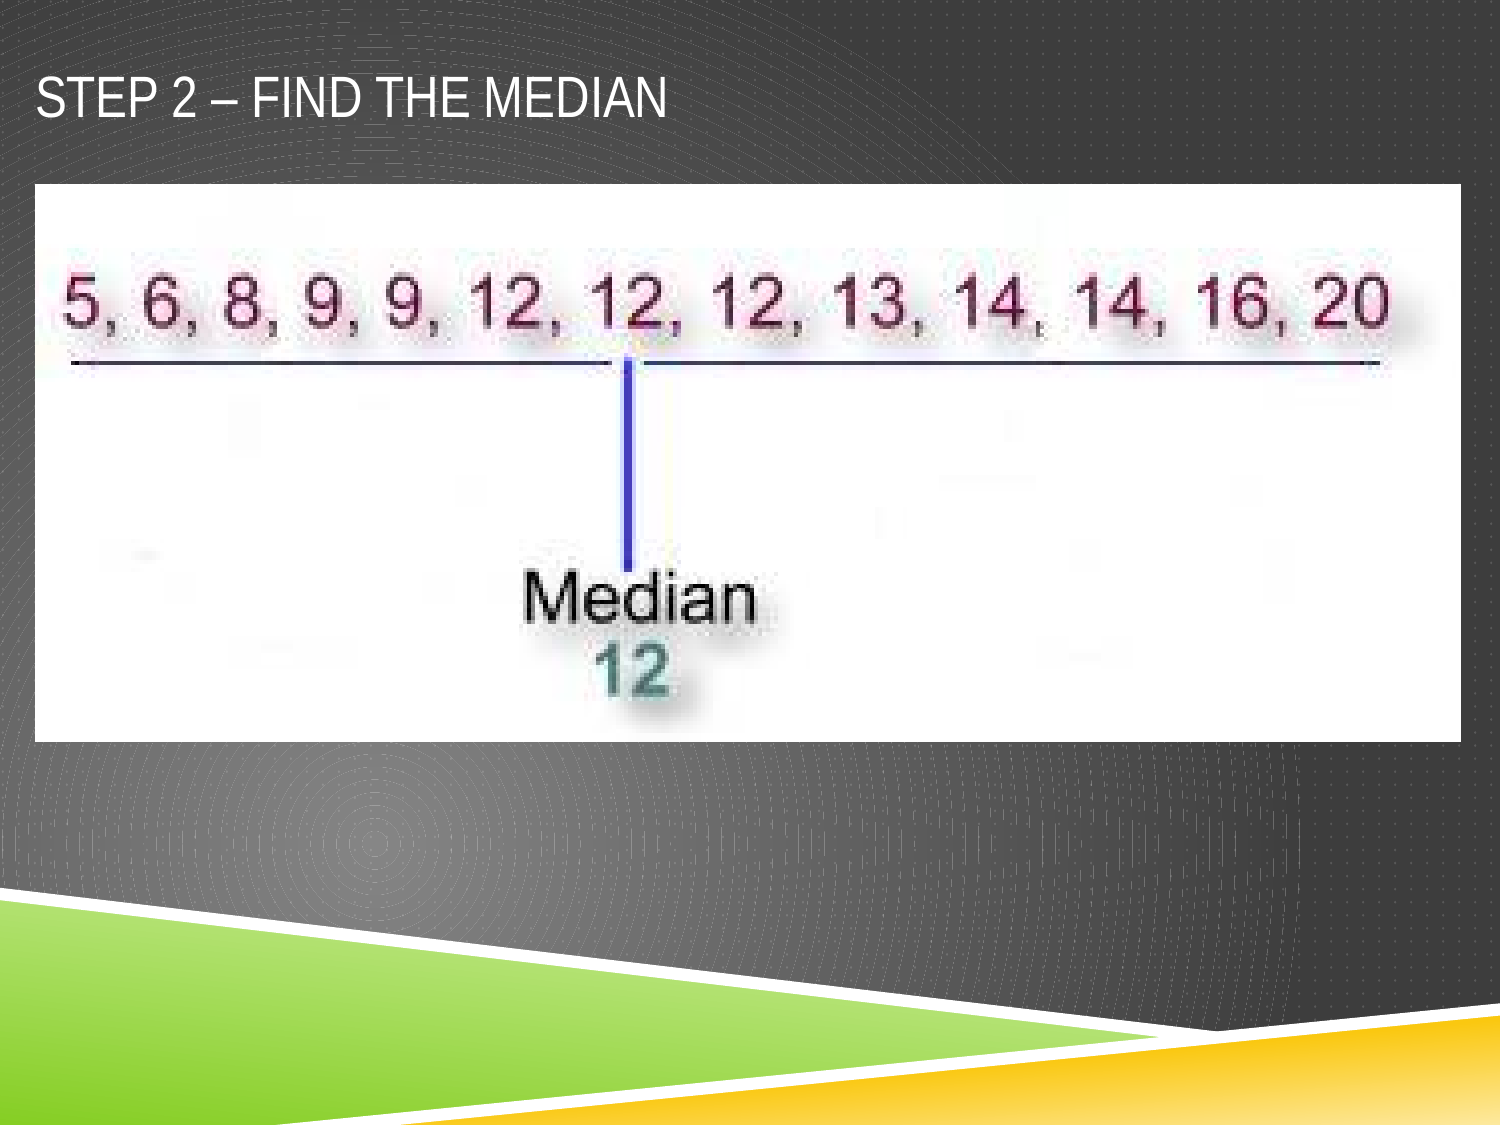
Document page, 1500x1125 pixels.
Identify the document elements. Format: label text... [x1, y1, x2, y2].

picture [34, 184, 1461, 742]
title Step 2 – Find the Median [35, 0, 1036, 184]
